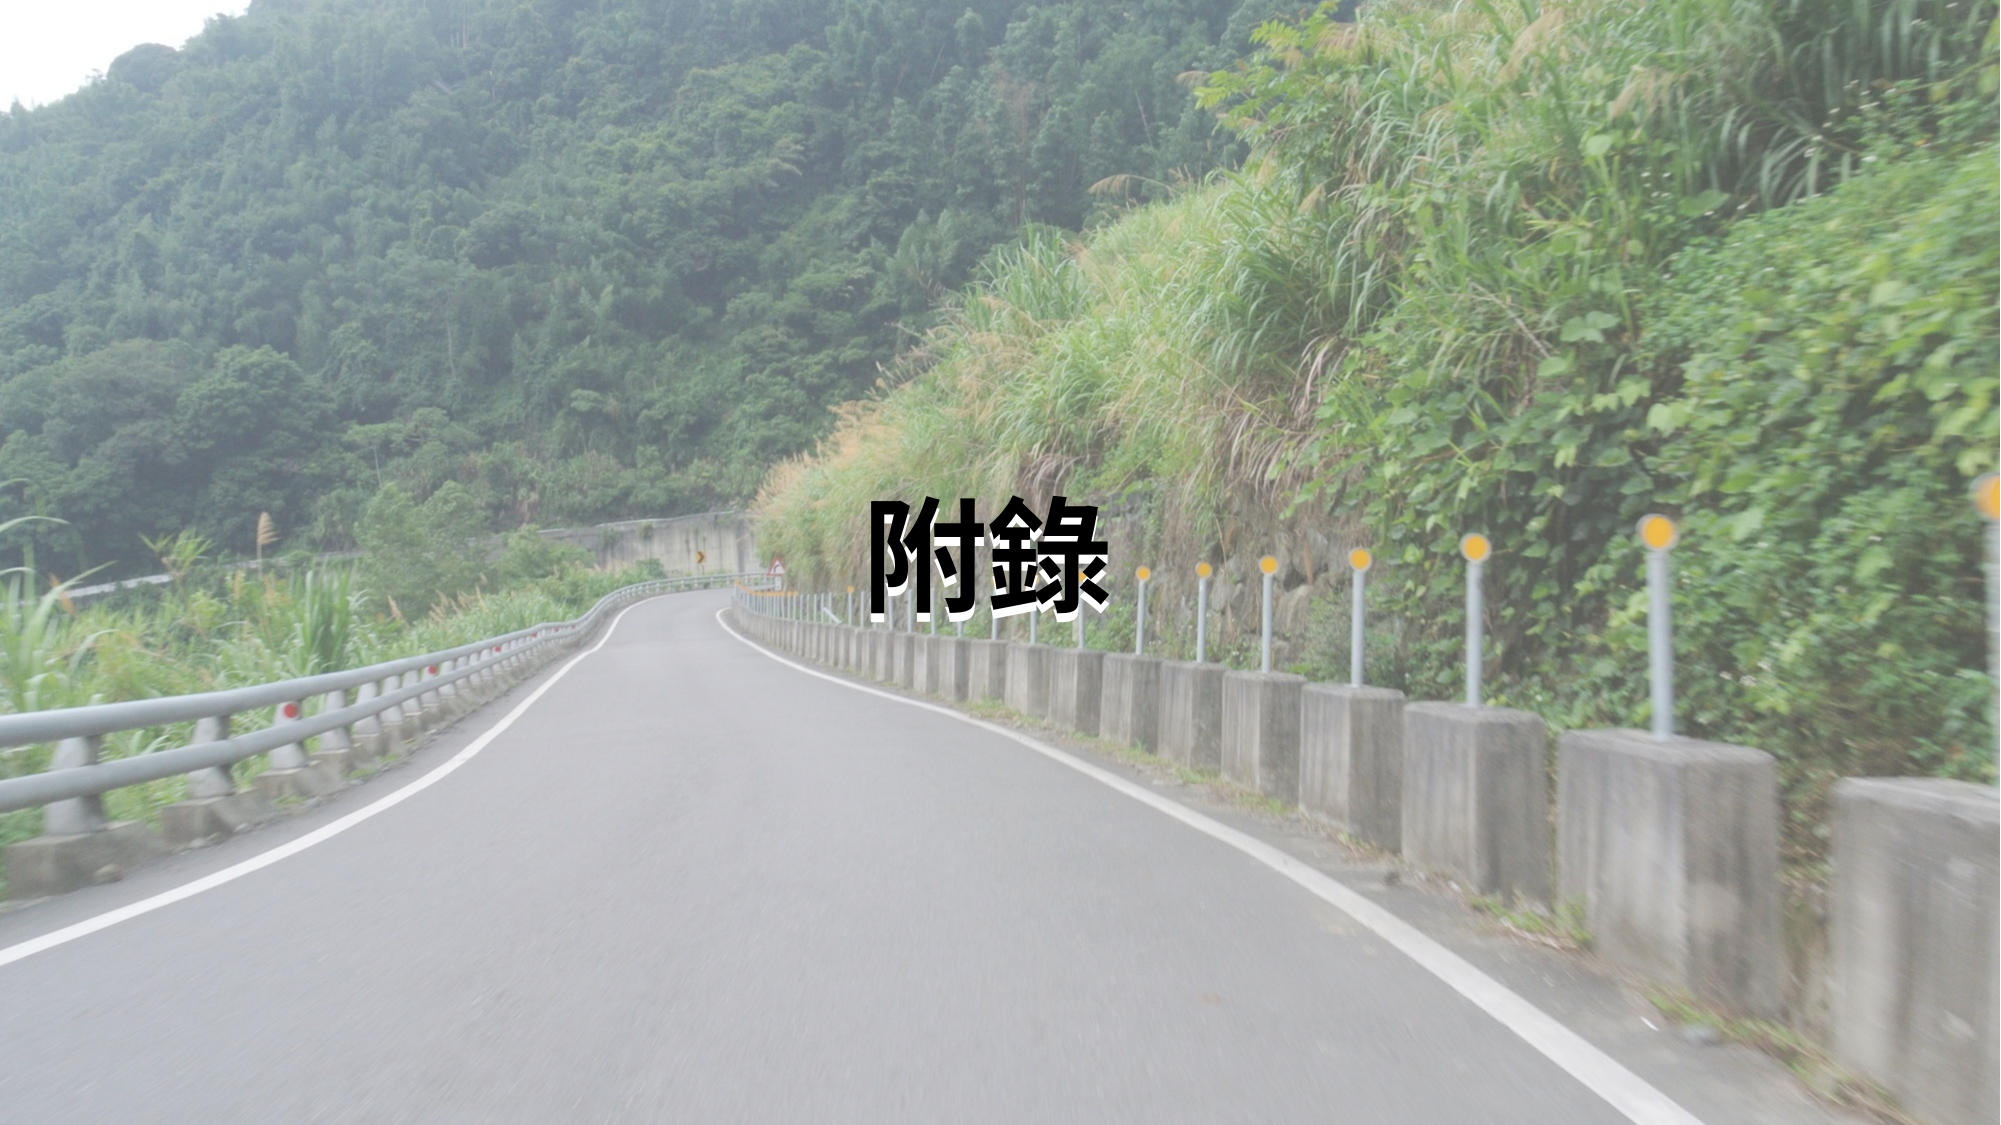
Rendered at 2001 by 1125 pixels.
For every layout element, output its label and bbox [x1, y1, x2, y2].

list [0, 0, 2000, 1125]
